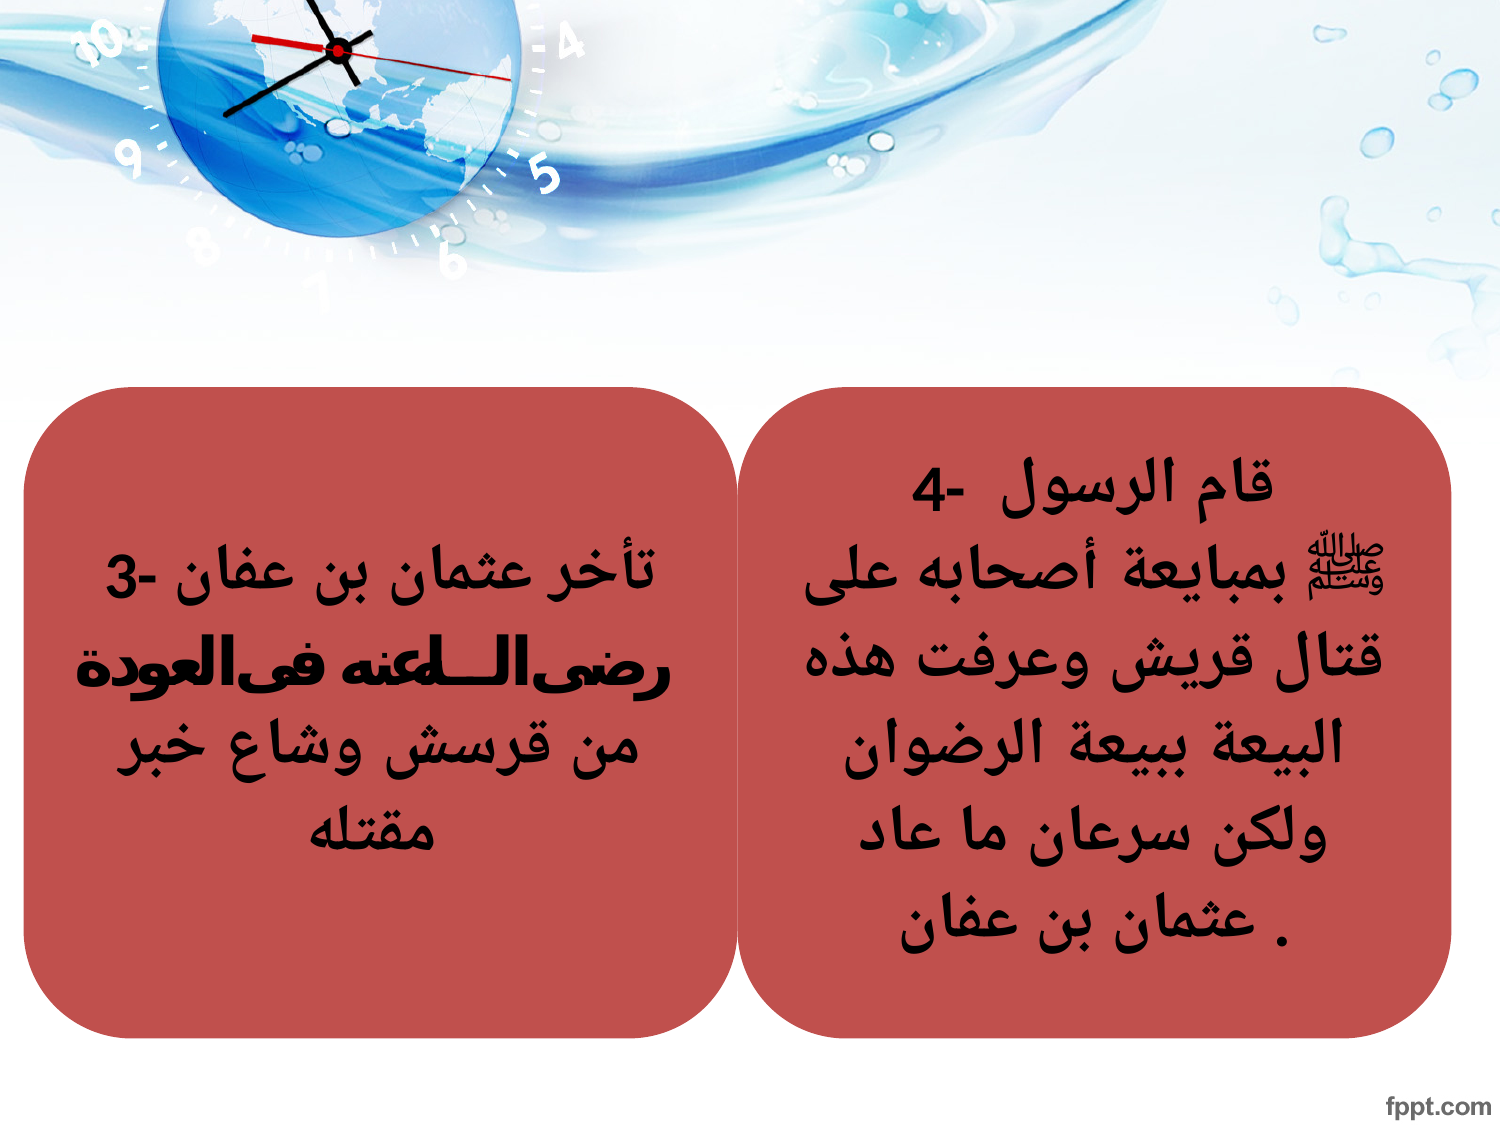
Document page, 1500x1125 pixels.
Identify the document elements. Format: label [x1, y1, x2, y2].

text_box [23, 386, 1452, 1039]
picture [0, 0, 1500, 1125]
